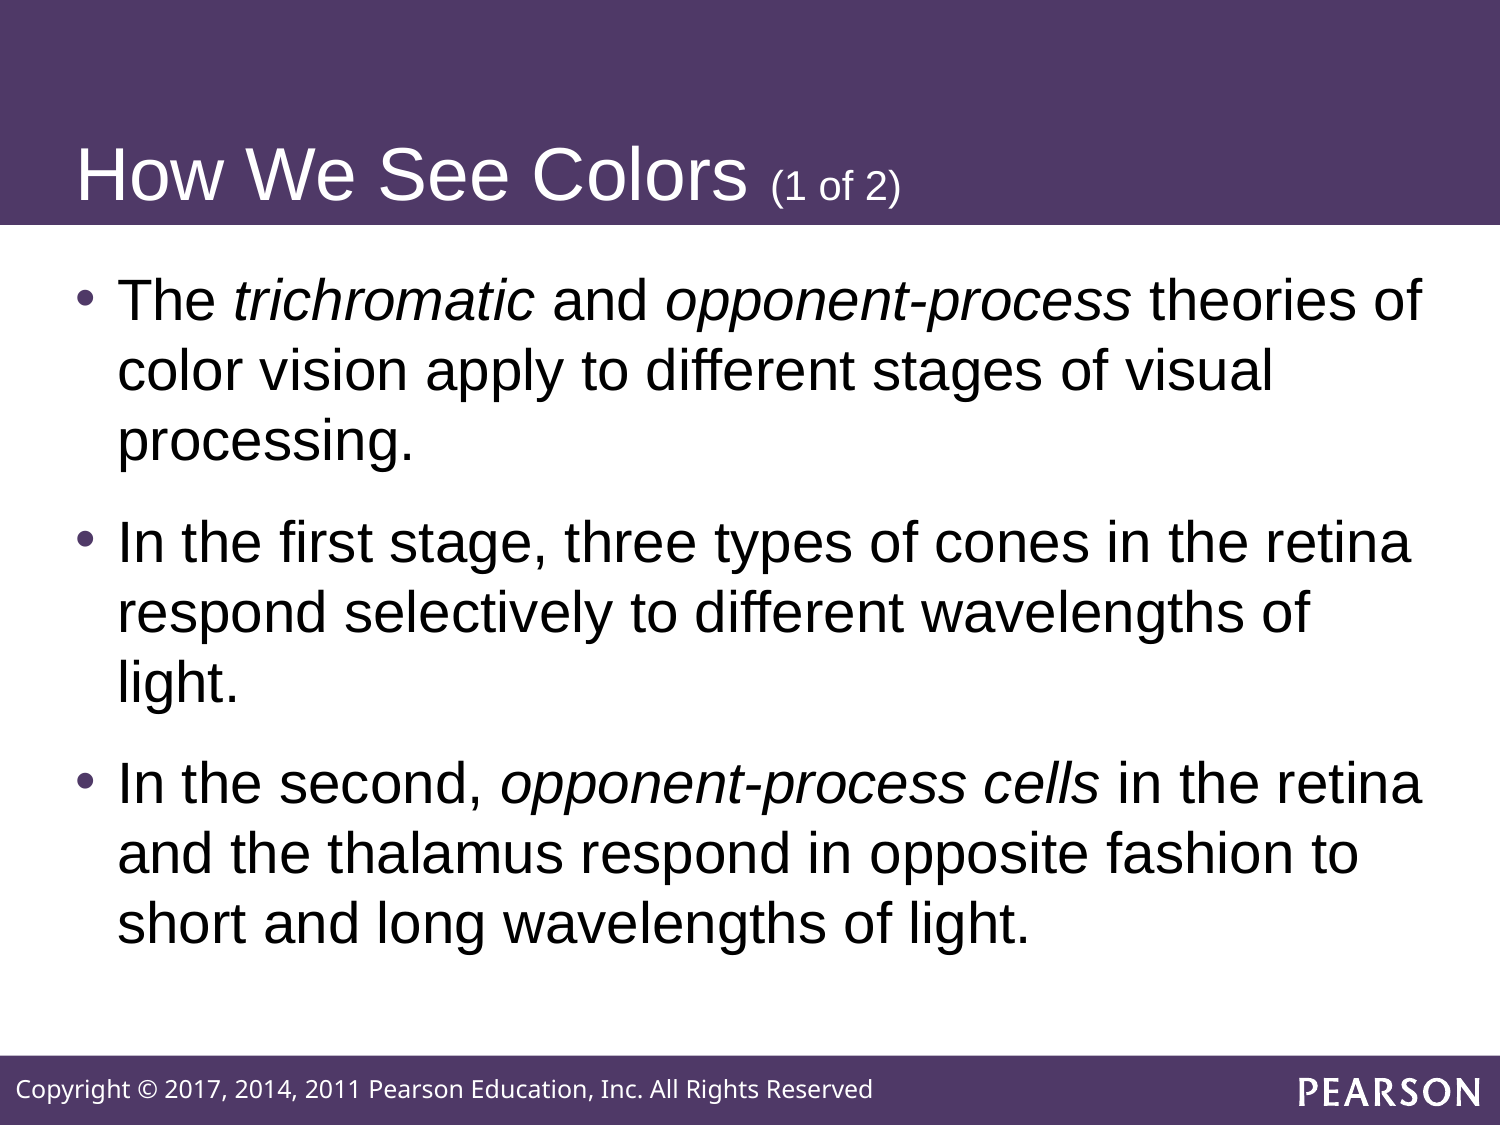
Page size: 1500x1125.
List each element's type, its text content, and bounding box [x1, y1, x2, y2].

title How We See Colors (1 of 2) [75, 35, 1425, 216]
list The trichromatic and opponent-process theories of color vision apply to different stages of visual processing. In the first stage, three types of cones in the retina respond selectively to different wavelengths of light. In the second, opponent-process cells in the retina and the thalamus respond in opposite fashion to short and long wavelengths of light. [75, 262, 1425, 1005]
